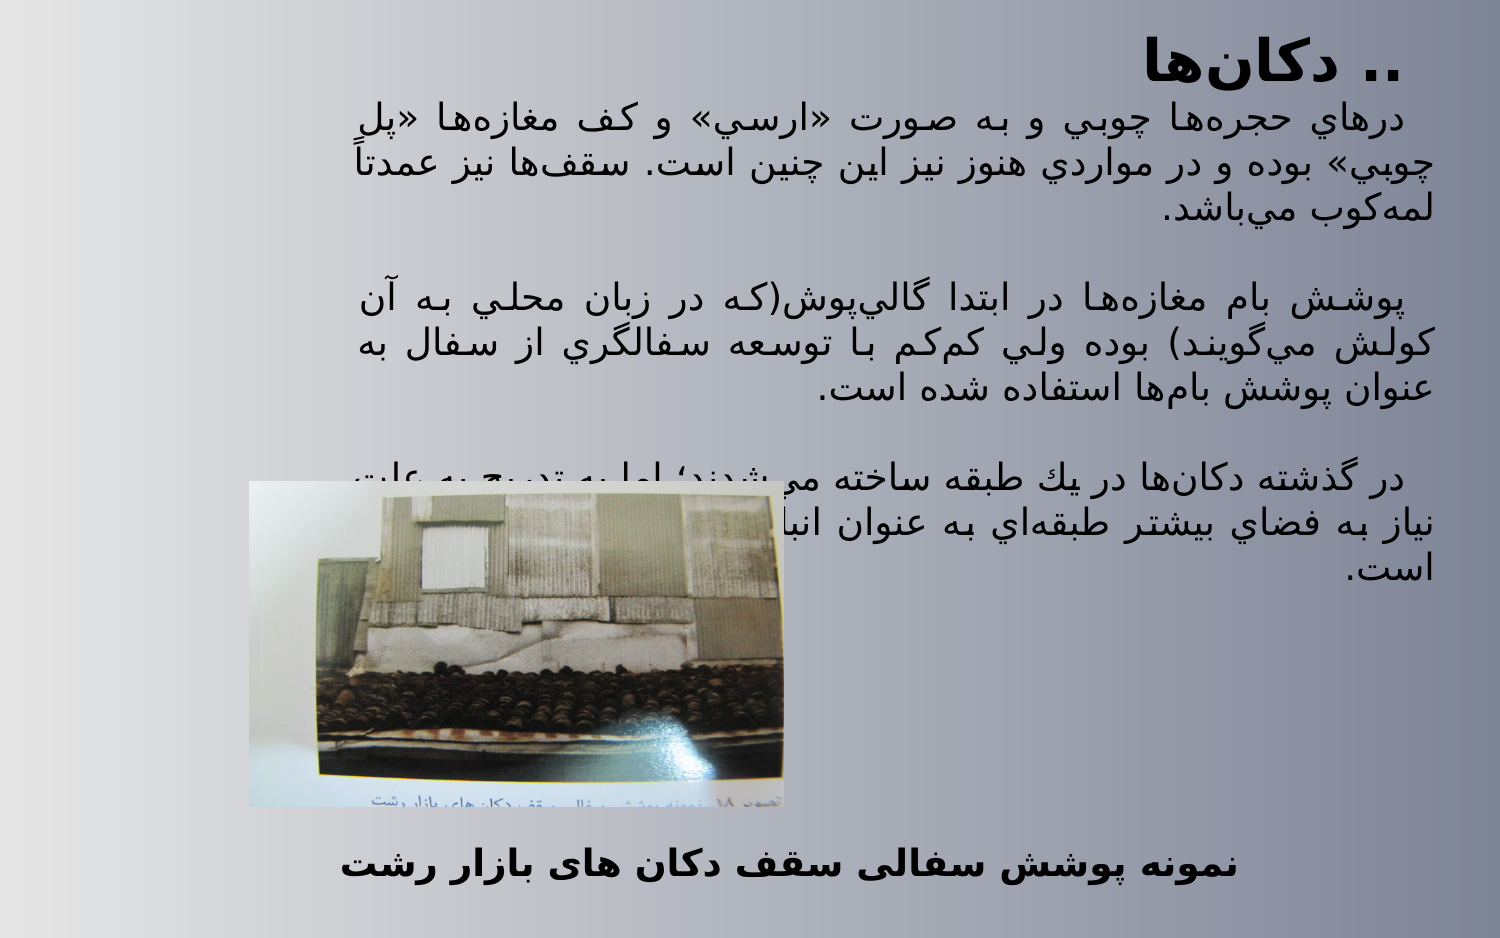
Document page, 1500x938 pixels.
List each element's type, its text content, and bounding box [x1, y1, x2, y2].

picture [249, 480, 784, 807]
text_box نمونه پوشش سفالی سقف دکان های بازار رشت [324, 831, 1255, 891]
text_box .. دكان‌ها درهاي حجره‌ها چوبي و به صورت «ارسي» و كف مغازه‌ها «پل چوبي» بوده و در مواردي هنوز نيز اين چنين است. سقف‌ها نيز عمدتاً لمه‌كوب مي‌باشد. پوشش بام مغازه‌ها در ابتدا گالي‌پوش(كه در زبان محلي به آن كولش مي‌گويند) بوده ولي كم‌كم با توسعه سفالگري از سفال به عنوان پوشش بام‌ها استفاده شده است. در گذشته دكان‌ها در يك طبقه ساخته مي‌شدند؛ اما به تدريج به علت نياز به فضاي بيشتر طبقه‌اي به عنوان انبار بر روي آن‌ها اضافه شده است. [337, 15, 1450, 596]
